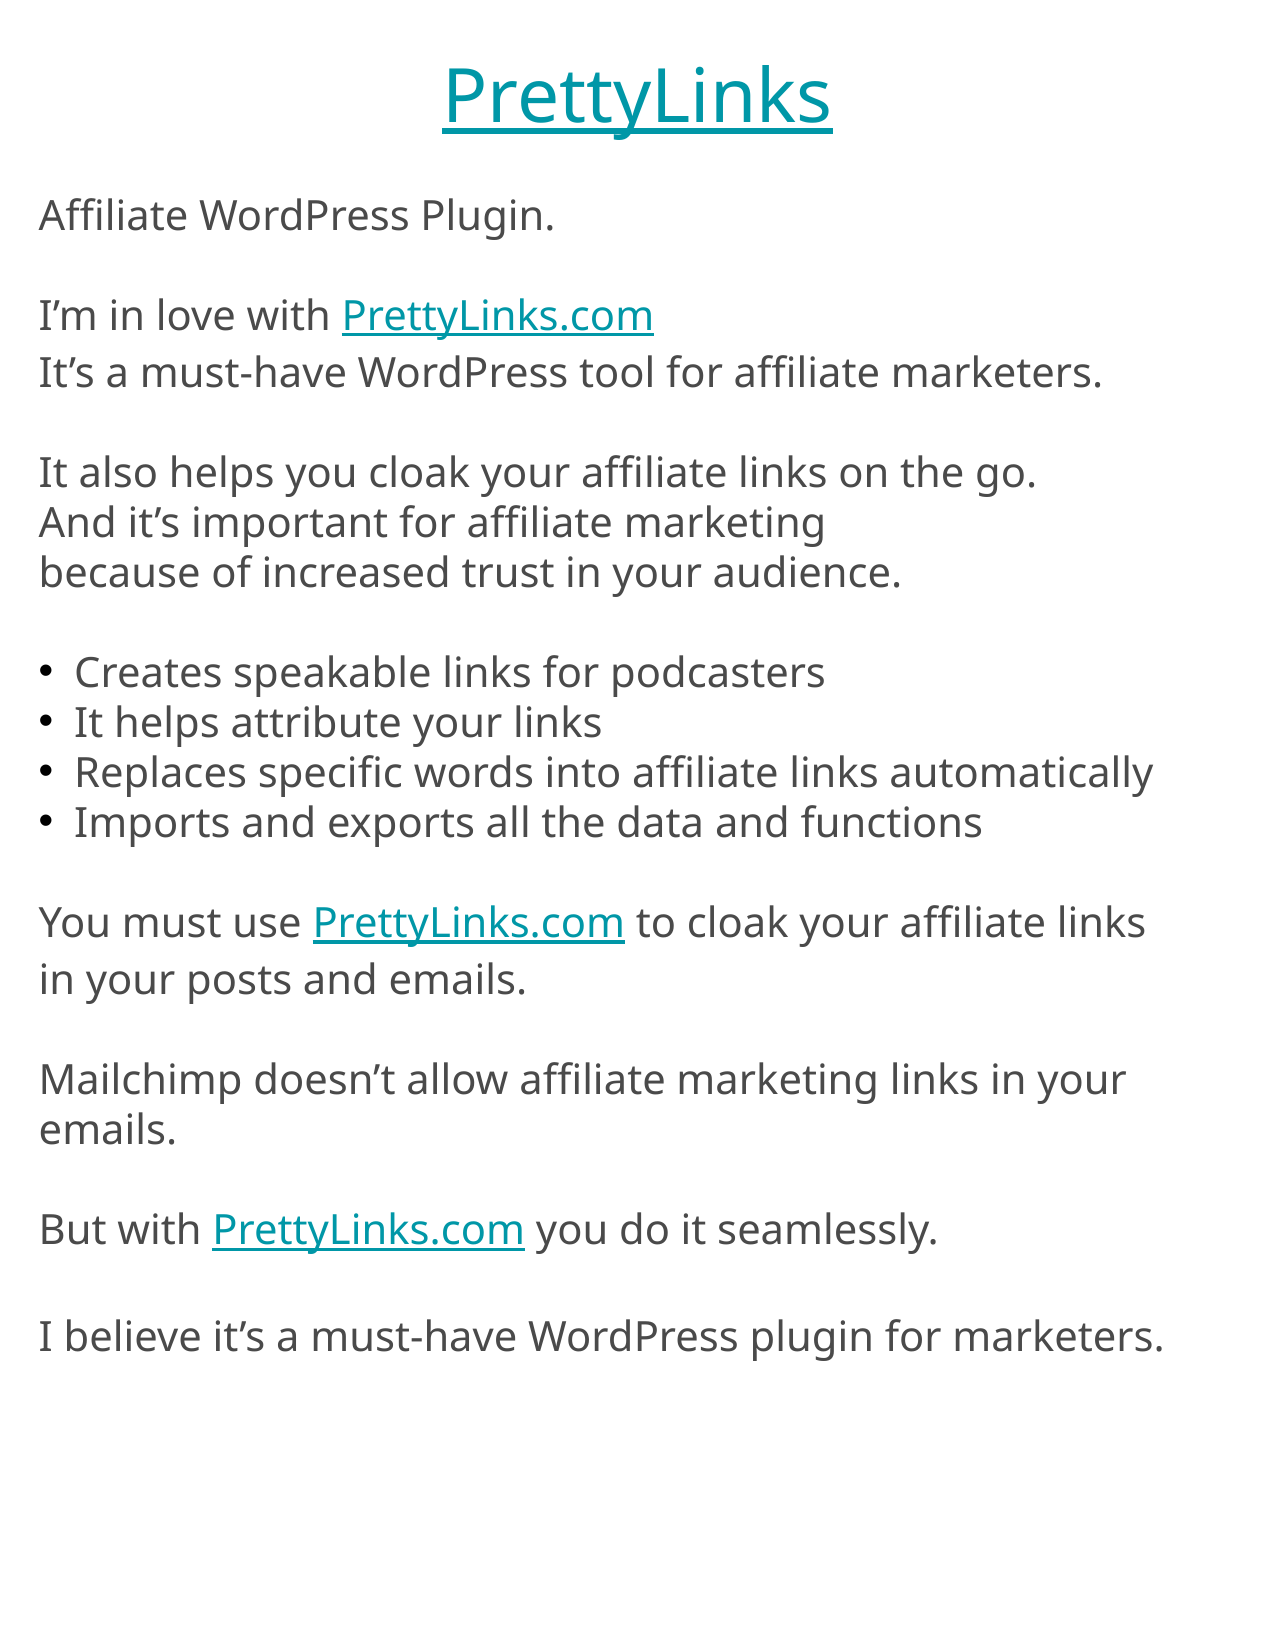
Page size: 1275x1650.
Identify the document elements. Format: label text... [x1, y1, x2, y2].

text_box Affiliate WordPress Plugin. I’m in love with PrettyLinks.com It’s a must-have WordPress tool for affiliate marketers. It also helps you cloak your affiliate links on the go. And it’s important for affiliate marketing because of increased trust in your audience. Creates speakable links for podcasters It helps attribute your links Replaces specific words into affiliate links automatically Imports and exports all the data and functions You must use PrettyLinks.com to cloak your affiliate links in your posts and emails. Mailchimp doesn’t allow affiliate marketing links in your emails. But with PrettyLinks.com you do it seamlessly. I believe it’s a must-have WordPress plugin for marketers. [23, 180, 1252, 1418]
text_box PrettyLinks [427, 40, 848, 158]
